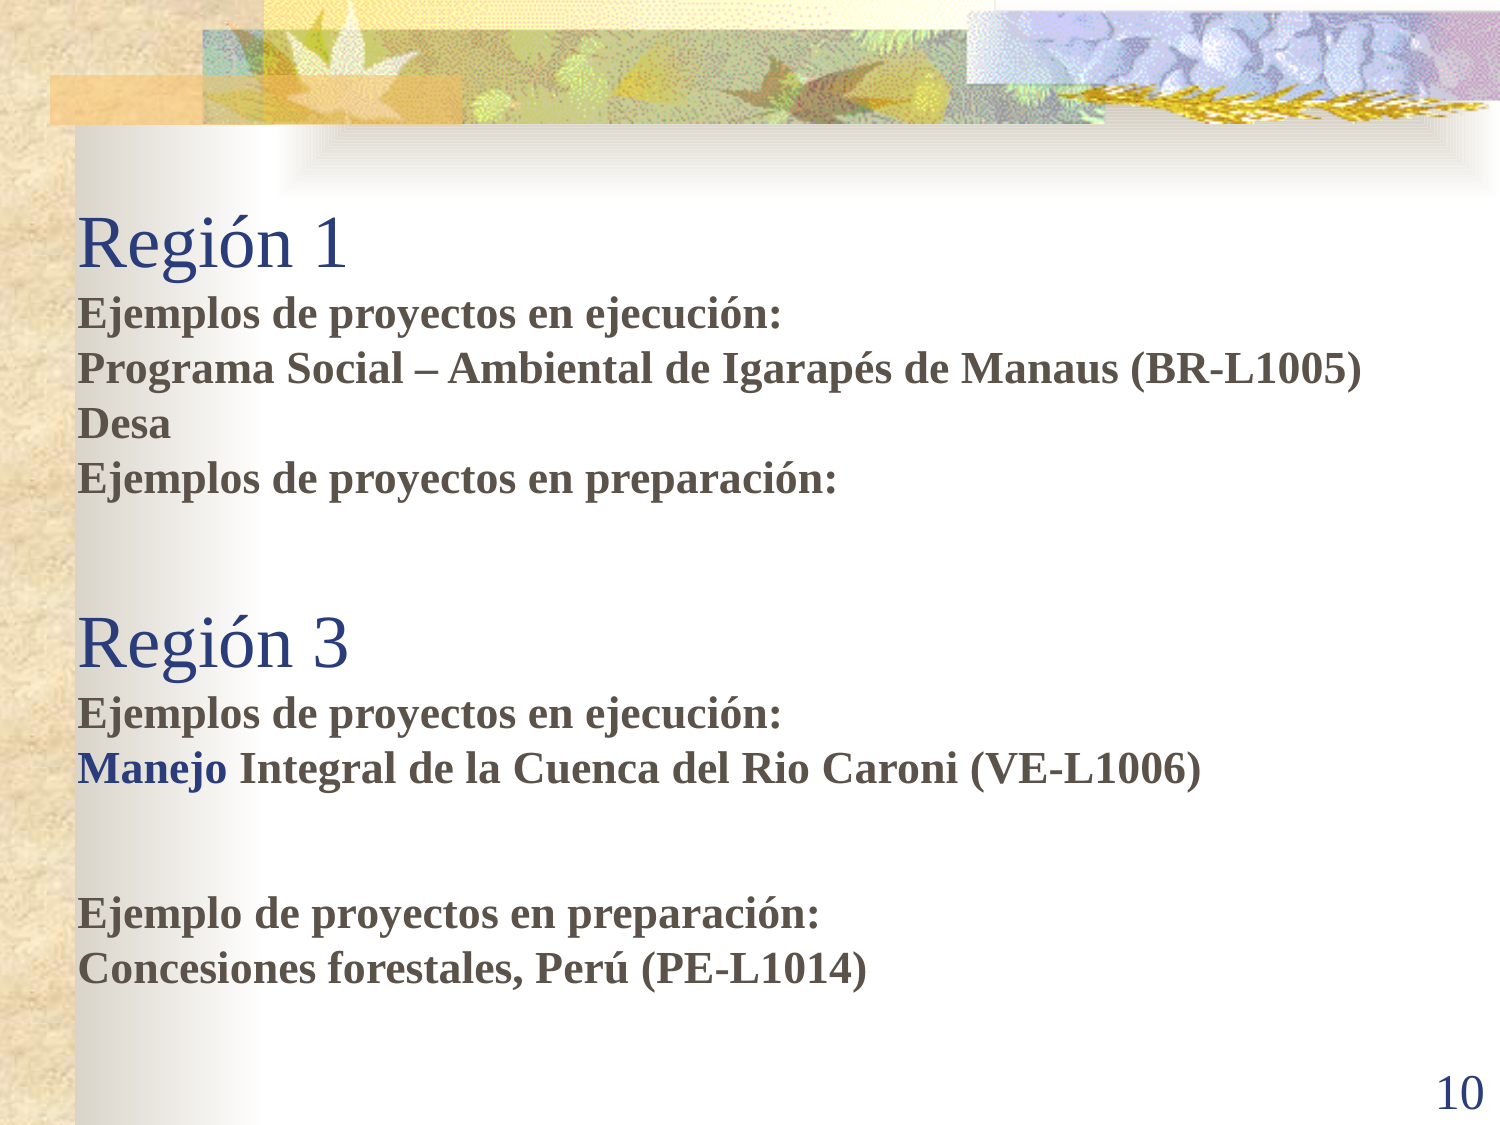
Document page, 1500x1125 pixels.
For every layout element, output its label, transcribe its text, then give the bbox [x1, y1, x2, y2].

title Región 1 Ejemplos de proyectos en ejecución: Programa Social – Ambiental de Igarapés de Manaus (BR-L1005) Desa Ejemplos de proyectos en preparación: Región 3 Ejemplos de proyectos en ejecución: Manejo Integral de la Cuenca del Rio Caroni (VE-L1006) Ejemplo de proyectos en preparación: Concesiones forestales, Perú (PE-L1014) [62, 199, 1451, 1001]
text_box [137, 462, 1375, 538]
picture [0, 0, 1500, 1125]
slide_number 10 [1349, 1051, 1500, 1125]
text_box [159, 356, 1375, 432]
